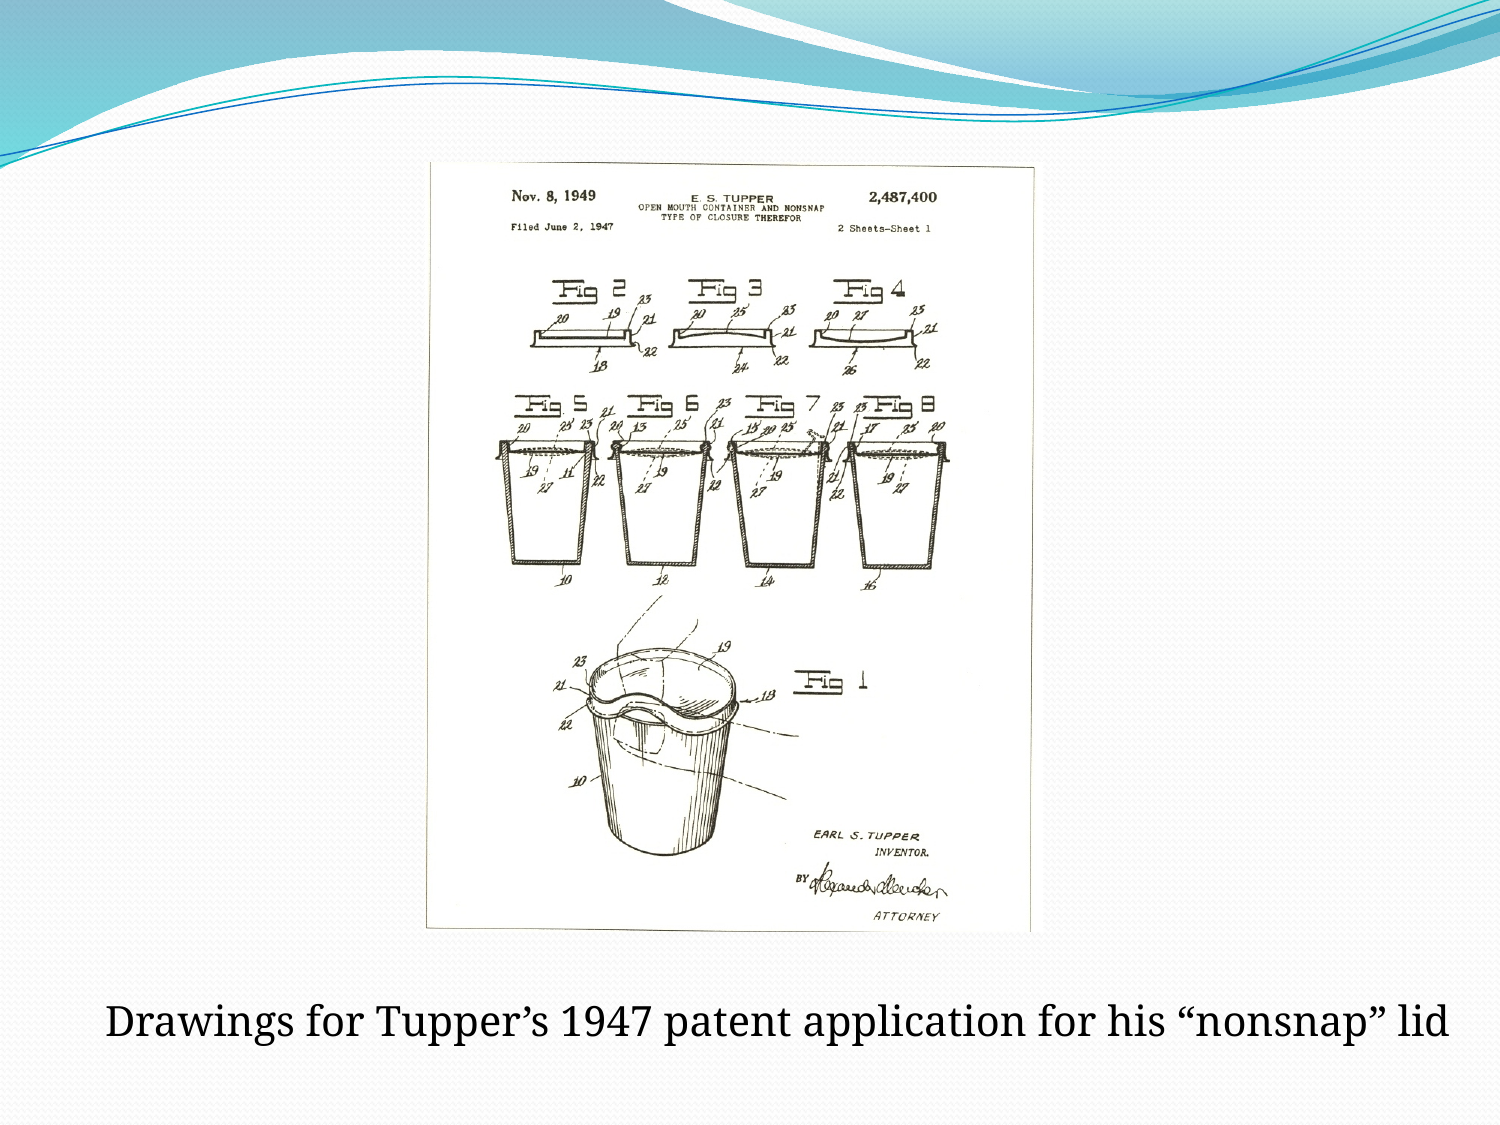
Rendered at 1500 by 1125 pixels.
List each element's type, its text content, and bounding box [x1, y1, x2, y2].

picture [424, 162, 1044, 933]
text_box Drawings for Tupper’s 1947 patent application for his “nonsnap” lid [90, 987, 1465, 1053]
